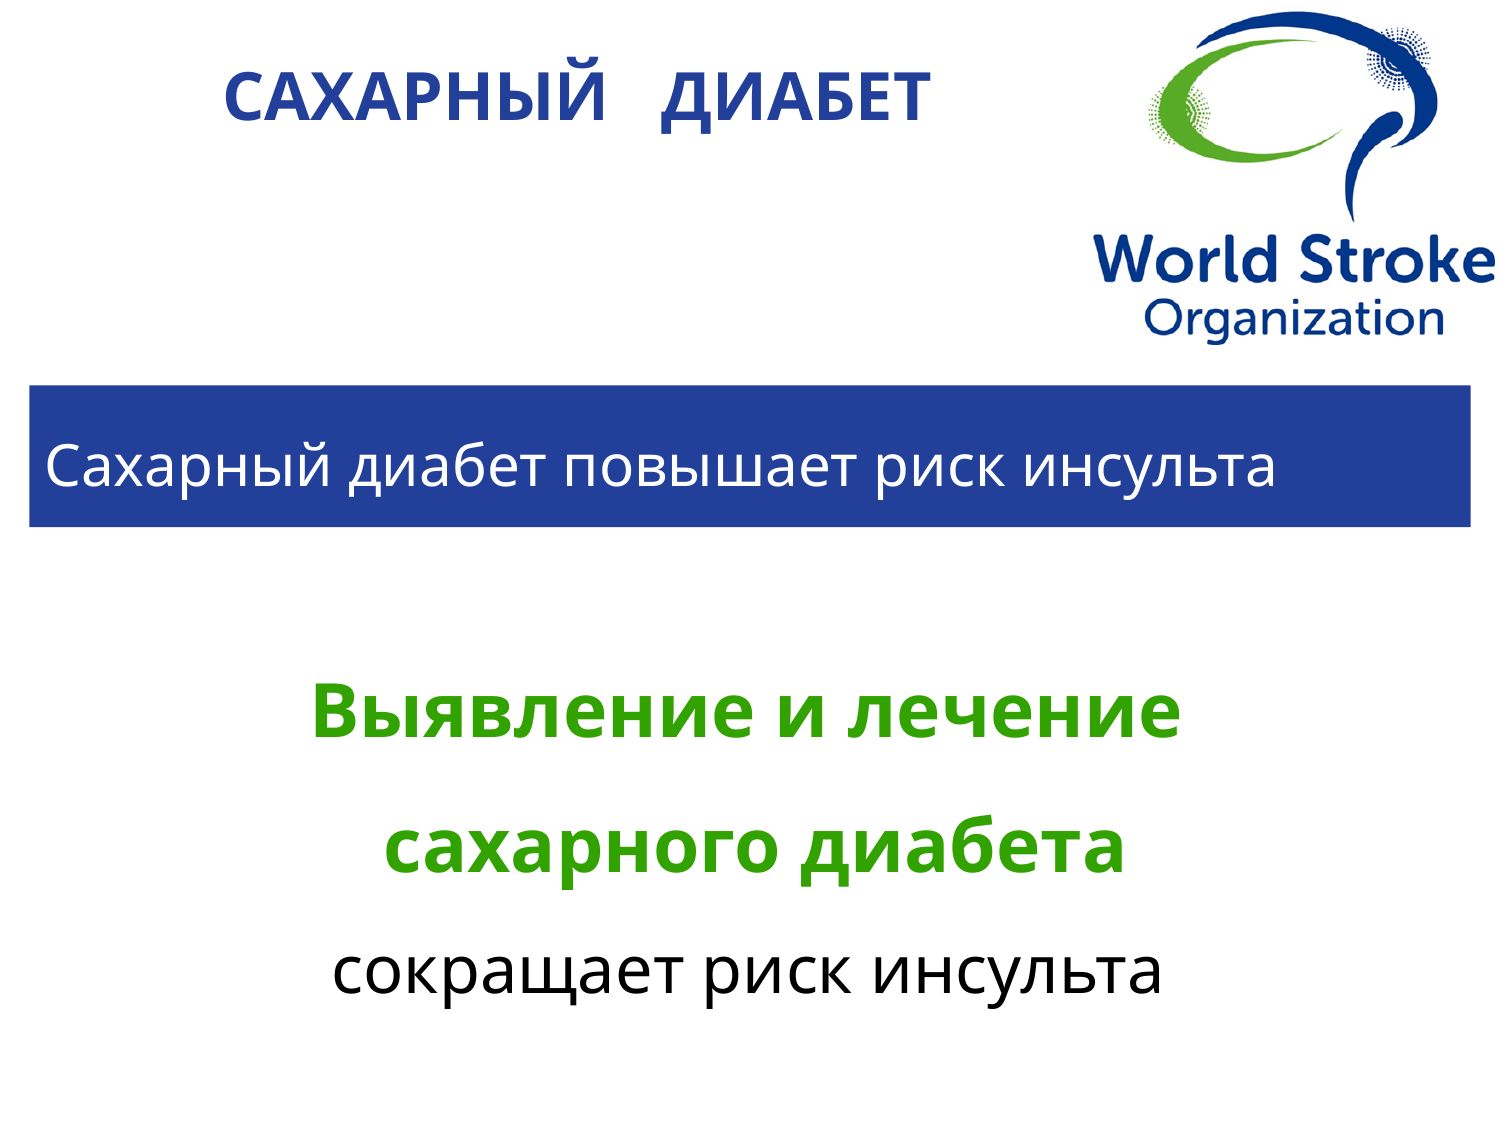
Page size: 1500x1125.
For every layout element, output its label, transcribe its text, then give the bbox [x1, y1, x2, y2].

title САХАРНЫЙ ДИАБЕТ [0, 0, 1090, 188]
list Выявление и лечение сахарного диабета сокращает риск инсульта [41, 609, 1471, 1035]
list Сахарный диабет повышает риск инсульта [29, 385, 1471, 528]
picture [1092, 0, 1496, 345]
